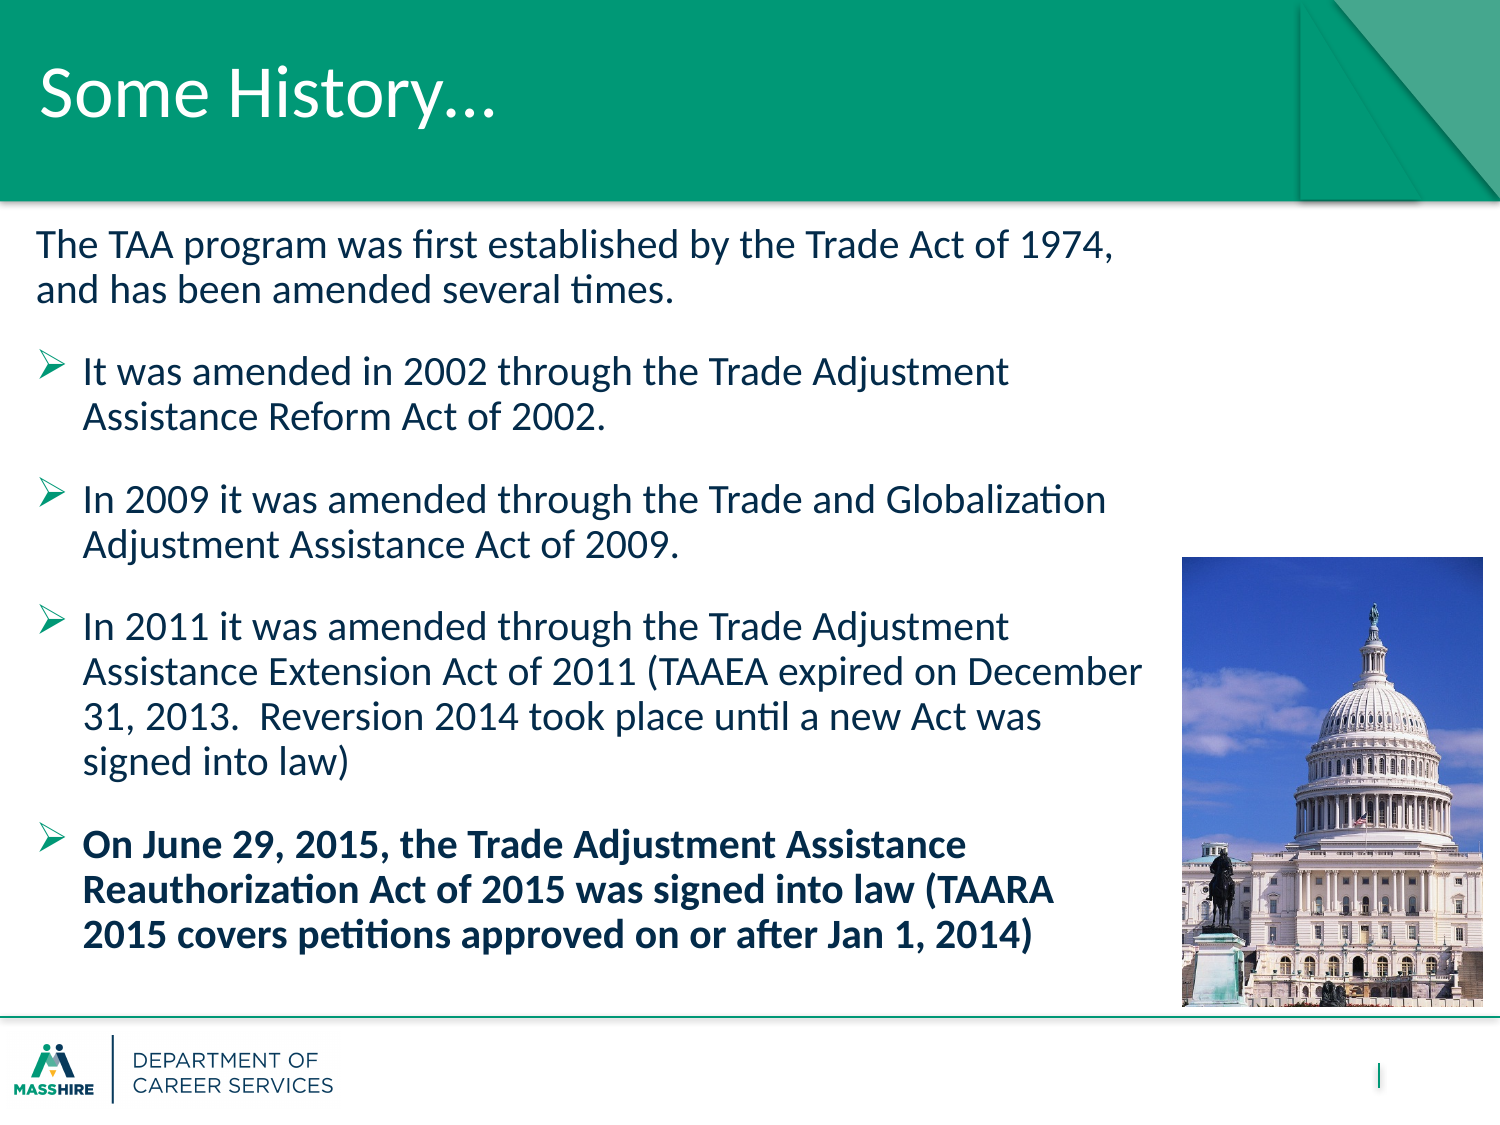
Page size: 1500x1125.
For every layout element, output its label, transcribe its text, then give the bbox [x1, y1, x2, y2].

slide_number 2 [1376, 1042, 1425, 1103]
picture [6, 1031, 341, 1109]
list The TAA program was first established by the Trade Act of 1974, and has been amended several times. It was amended in 2002 through the Trade Adjustment Assistance Reform Act of 2002. In 2009 it was amended through the Trade and Globalization Adjustment Assistance Act of 2009. In 2011 it was amended through the Trade Adjustment Assistance Extension Act of 2011 (TAAEA expired on December 31, 2013. Reversion 2014 took place until a new Act was signed into law) On June 29, 2015, the Trade Adjustment Assistance Reauthorization Act of 2015 was signed into law (TAARA 2015 covers petitions approved on or after Jan 1, 2014) [20, 214, 1163, 1082]
title Some History… [24, 0, 1375, 188]
picture [1182, 556, 1484, 1008]
